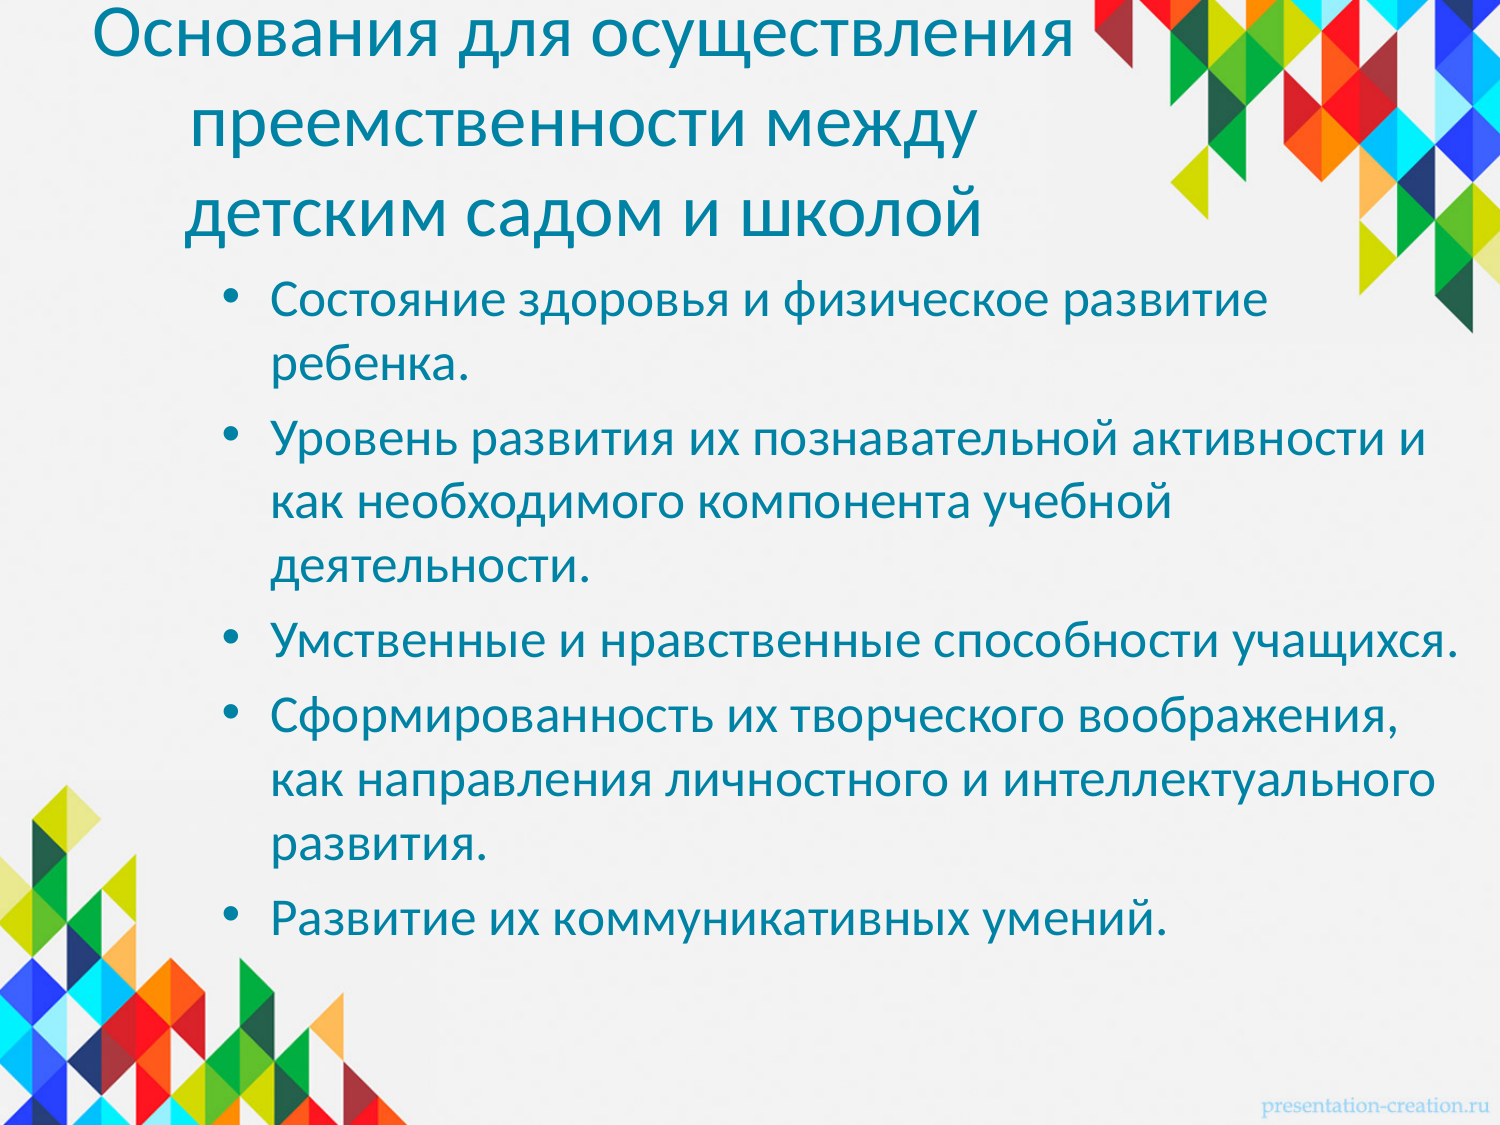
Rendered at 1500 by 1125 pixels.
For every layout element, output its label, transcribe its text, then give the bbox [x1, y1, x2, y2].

list Состояние здоровья и физическое развитие ребенка. Уровень развития их познавательной активности и как необходимого компонента учебной деятельности. Умственные и нравственные способности учащихся. Сформированность их творческого воображения, как направления личностного и интеллектуального развития. Развитие их коммуникативных умений. [206, 255, 1483, 1012]
title Основания для осуществления преемственности между детским садом и школой [41, 30, 1128, 203]
picture [0, 0, 1500, 1125]
